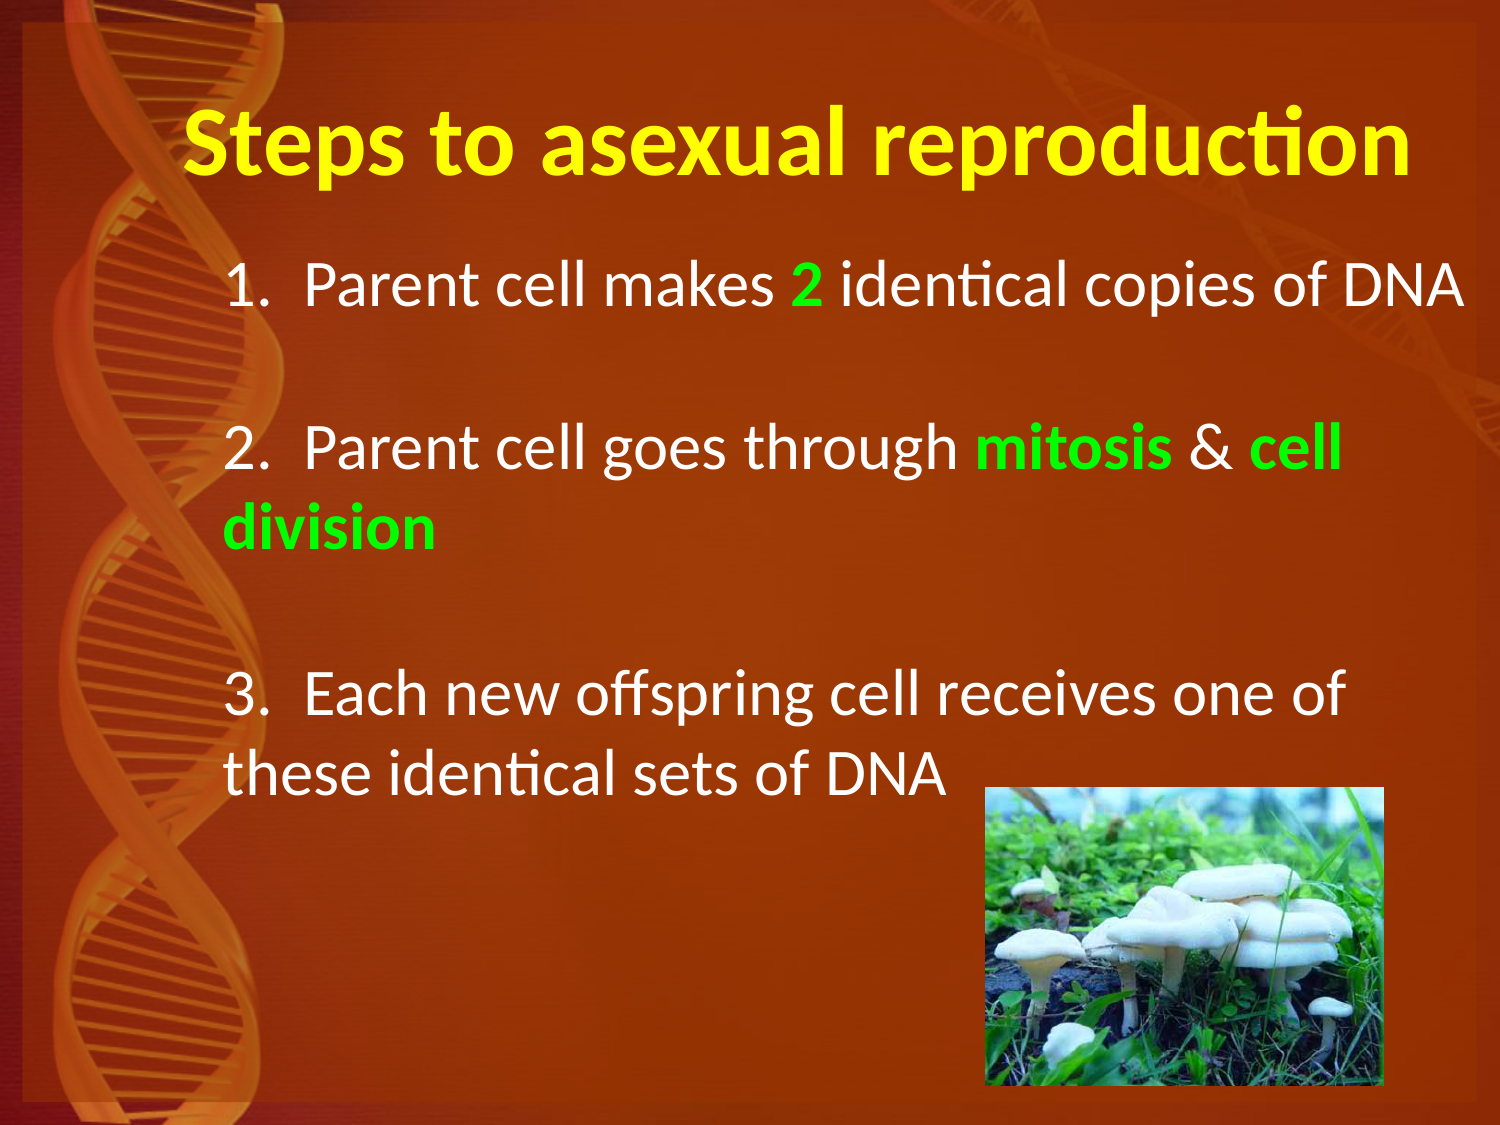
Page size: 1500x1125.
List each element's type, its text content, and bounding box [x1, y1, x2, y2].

picture [0, 0, 1500, 1125]
text_box 3. Each new offspring cell receives one of these identical sets of DNA [208, 641, 1485, 816]
text_box Steps to asexual reproduction [167, 68, 1500, 203]
picture [984, 786, 1384, 1086]
text_box 2. Parent cell goes through mitosis & cell division [208, 395, 1485, 571]
text_box 1. Parent cell makes 2 identical copies of DNA [208, 231, 1485, 327]
